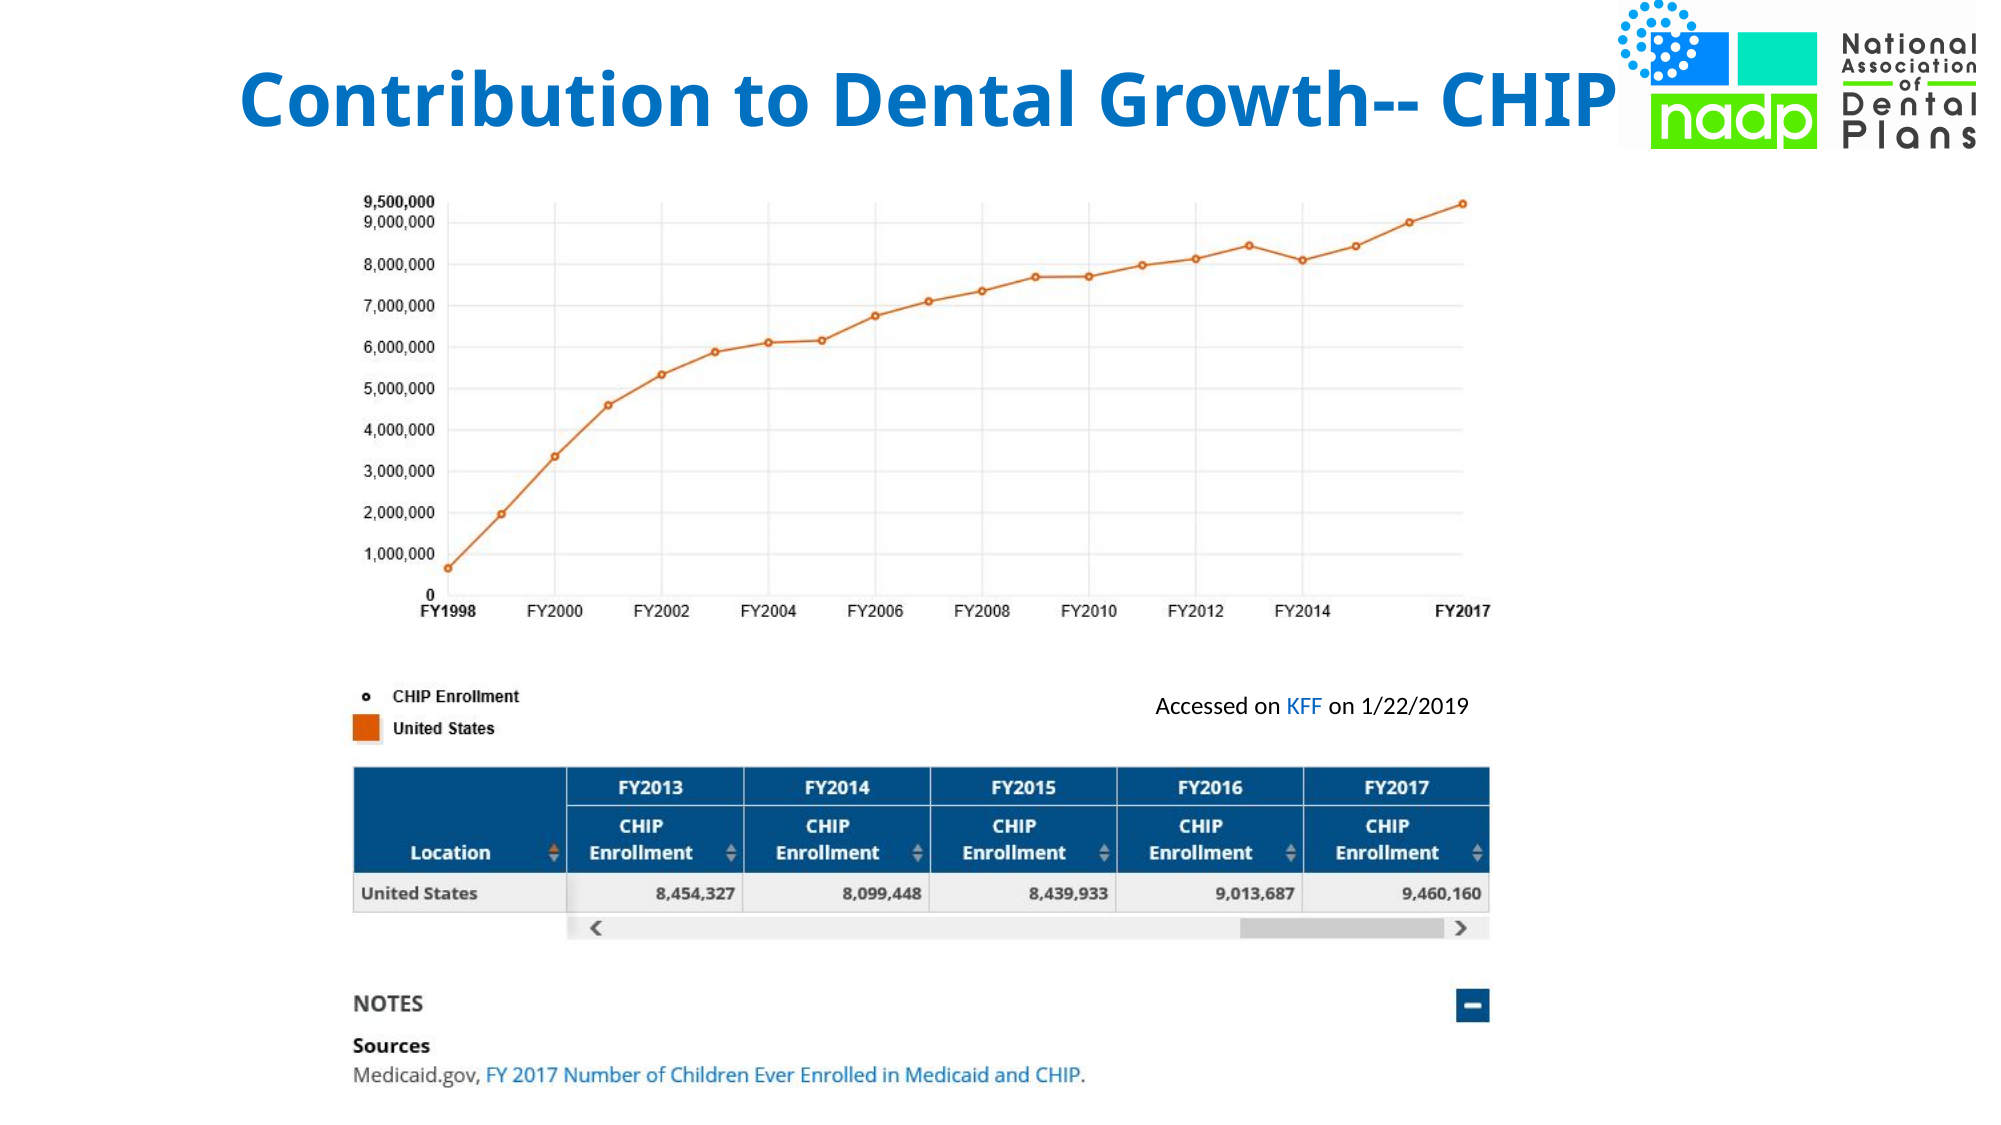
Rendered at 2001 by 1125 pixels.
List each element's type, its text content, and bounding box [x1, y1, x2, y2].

title Contribution to Dental Growth-- CHIP [11, 28, 1737, 177]
picture [1618, 0, 1976, 149]
picture [341, 149, 1519, 1097]
